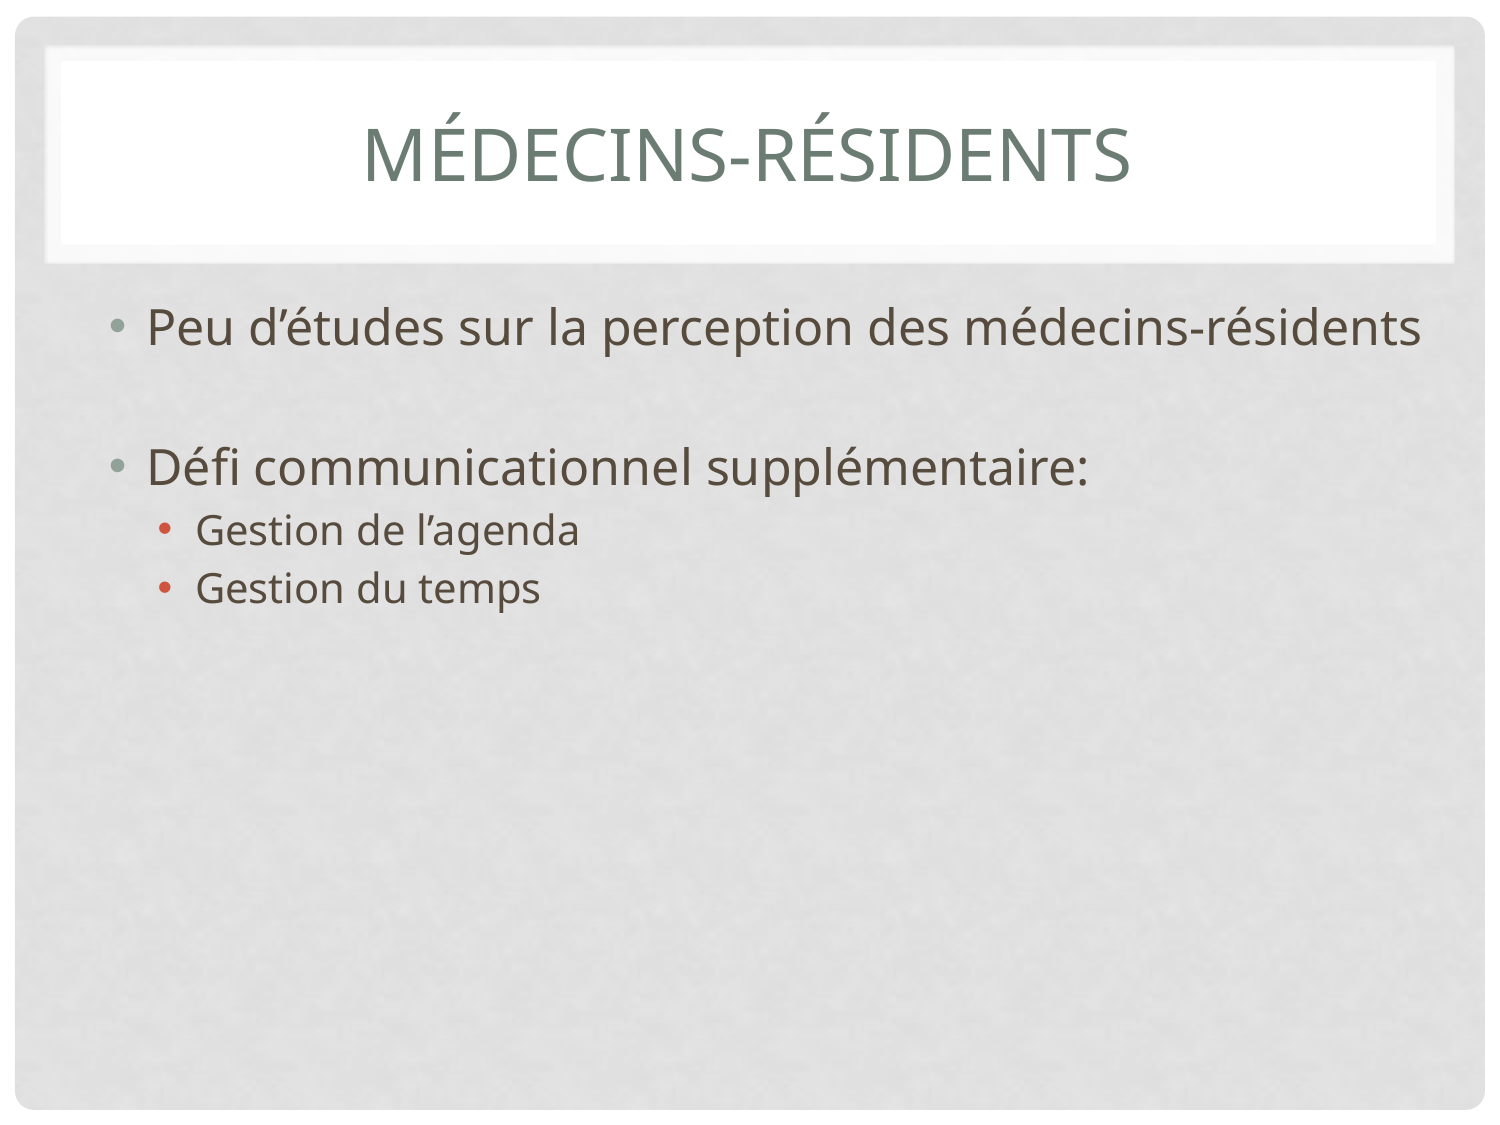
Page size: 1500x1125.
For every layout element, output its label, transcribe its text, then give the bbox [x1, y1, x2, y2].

list Peu d’études sur la perception des médecins-résidents Défi communicationnel supplémentaire: Gestion de l’agenda Gestion du temps [75, 287, 1453, 1068]
title Médecins-résidents [69, 66, 1425, 238]
